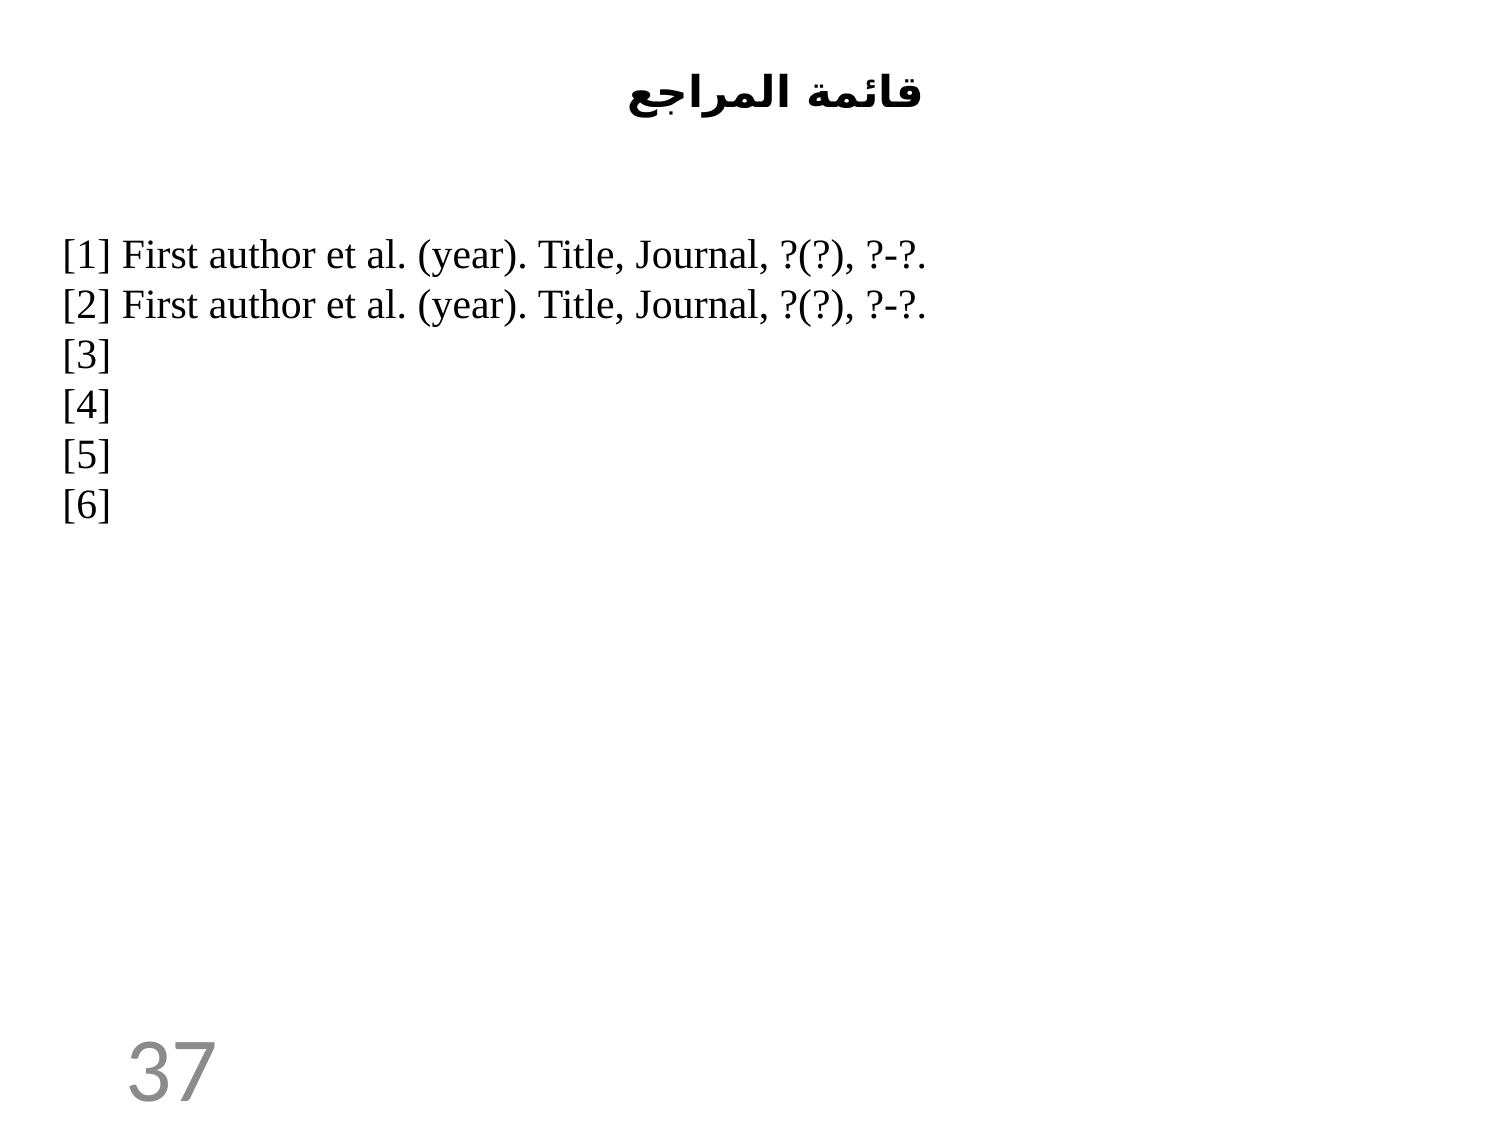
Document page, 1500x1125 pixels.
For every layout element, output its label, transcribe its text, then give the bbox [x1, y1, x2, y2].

title قائمة المراجع [608, 42, 939, 138]
text_box [1] First author et al. (year). Title, Journal, ?(?), ?-?. [2] First author et al. (year). Title, Journal, ?(?), ?-?. [3] [4] [5] [6] [47, 219, 1395, 535]
slide_number 37 [17, 1035, 234, 1095]
